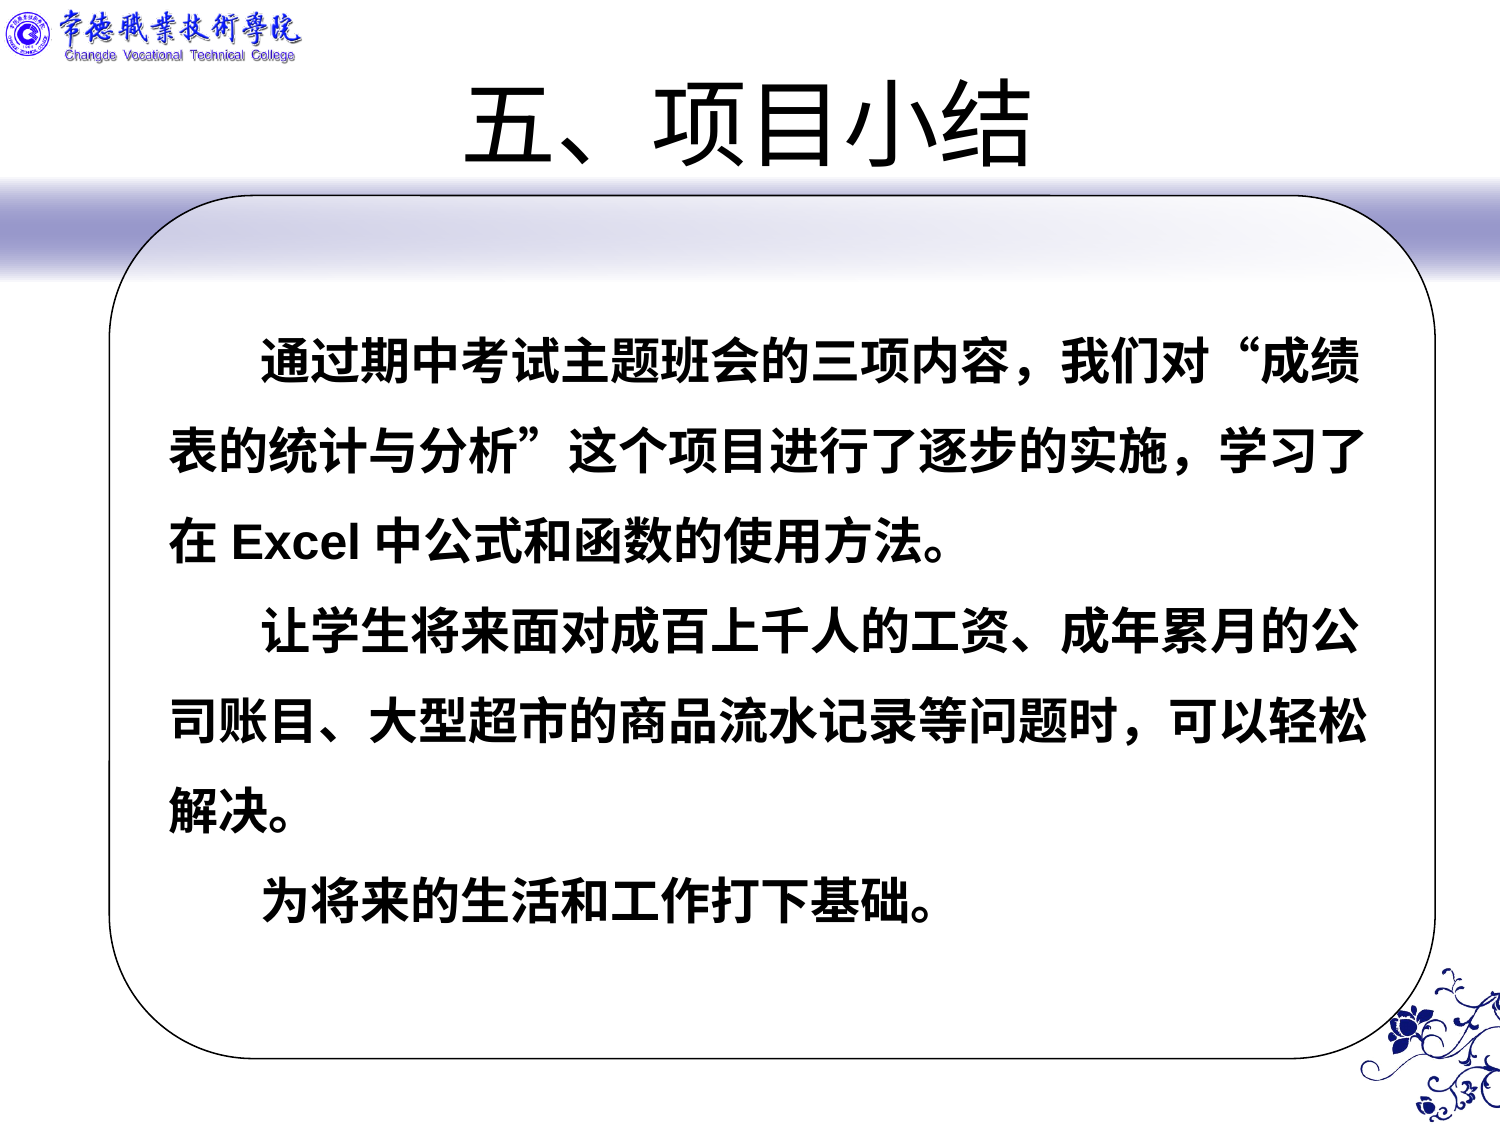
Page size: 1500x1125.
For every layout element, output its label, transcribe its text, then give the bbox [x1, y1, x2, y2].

picture [1354, 962, 1500, 1125]
text_box [137, 232, 1436, 1059]
list 通过期中考试主题班会的三项内容，我们对“成绩表的统计与分析”这个项目进行了逐步的实施，学习了在Excel中公式和函数的使用方法。 让学生将来面对成百上千人的工资、成年累月的公司账目、大型超市的商品流水记录等问题时，可以轻松解决。 为将来的生活和工作打下基础。 [97, 231, 1388, 1000]
title 五、项目小结 [0, 56, 1500, 186]
text_box [158, 195, 1386, 231]
picture [0, 0, 315, 91]
